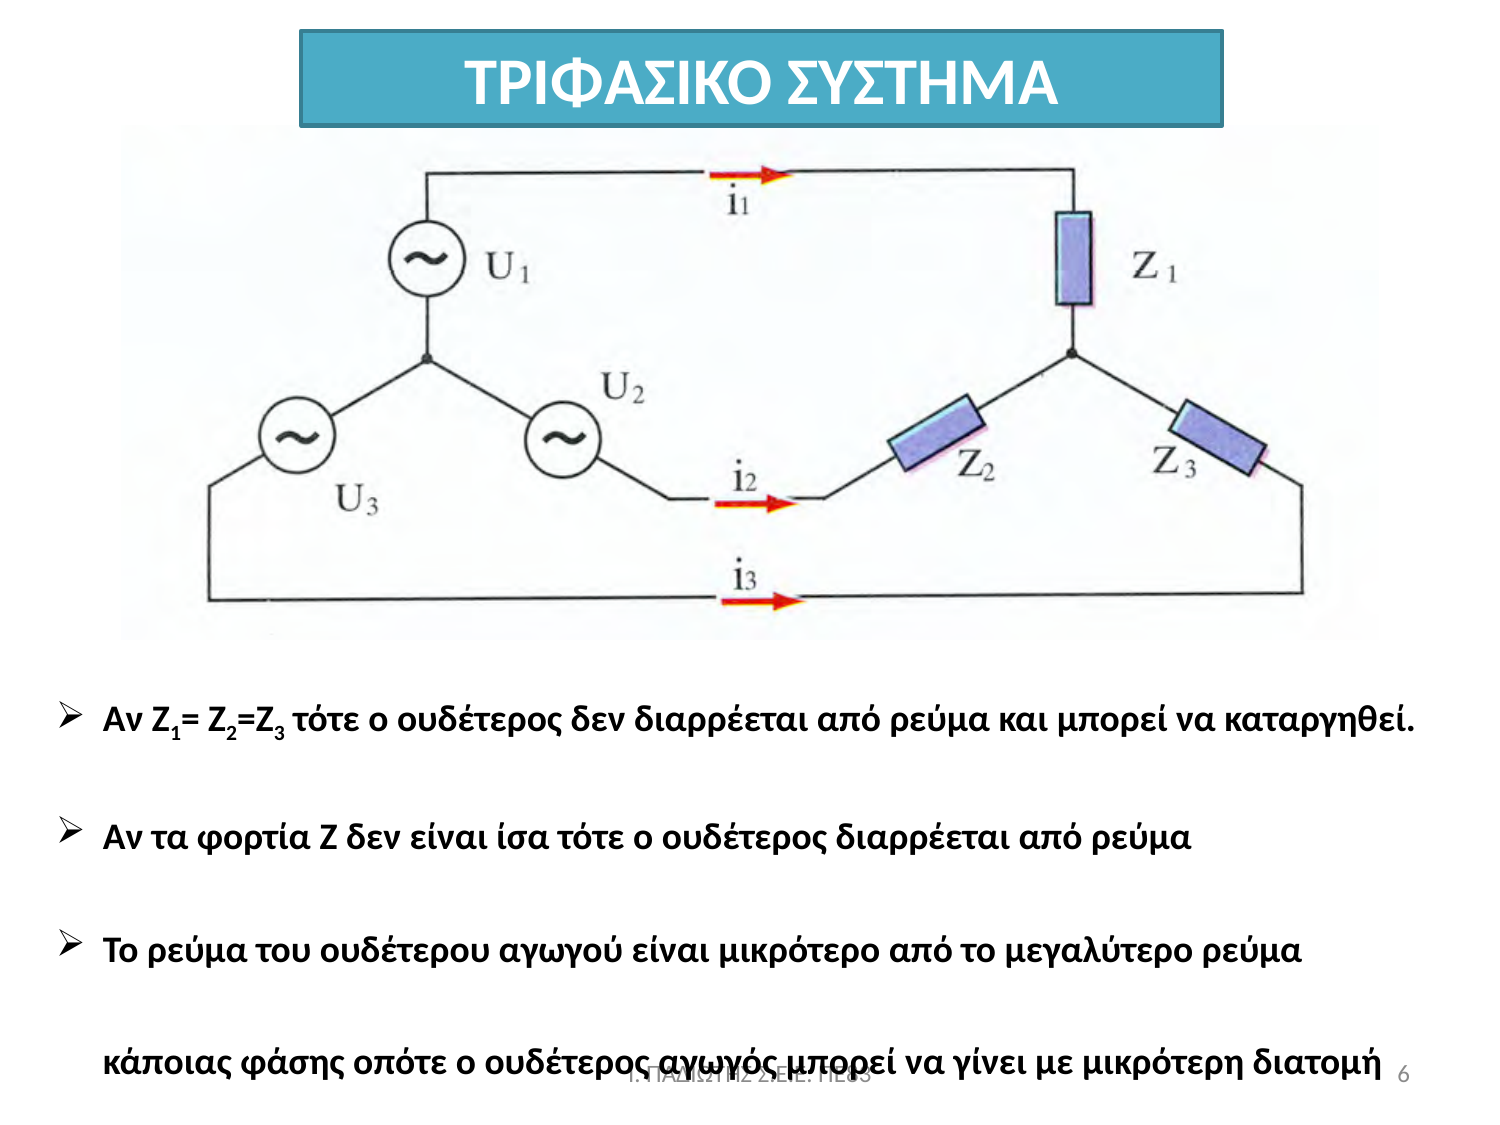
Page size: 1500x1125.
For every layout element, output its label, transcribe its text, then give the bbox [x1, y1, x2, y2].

footer Ι. ΠΑΔΙΩΤΗΣ Σ.Ε.Ε. ΠΕ83 [512, 1042, 988, 1103]
picture [120, 125, 1380, 640]
text_box ΤΡΙΦΑΣΙΚΟ ΣΥΣΤΗΜΑ [299, 29, 1224, 123]
slide_number 6 [1074, 1042, 1425, 1103]
text_box Αν Z1= Z2=Z3 τότε ο ουδέτερος δεν διαρρέεται από ρεύμα και μπορεί να καταργηθεί. Αν τα φορτία Z δεν είναι ίσα τότε ο ουδέτερος διαρρέεται από ρεύμα Το ρεύμα του ουδέτερου αγωγού είναι μικρότερο από το μεγαλύτερο ρεύμα κάποιας φάσης οπότε ο ουδέτερος αγωγός μπορεί να γίνει με μικρότερη διατομή [41, 609, 1450, 1090]
